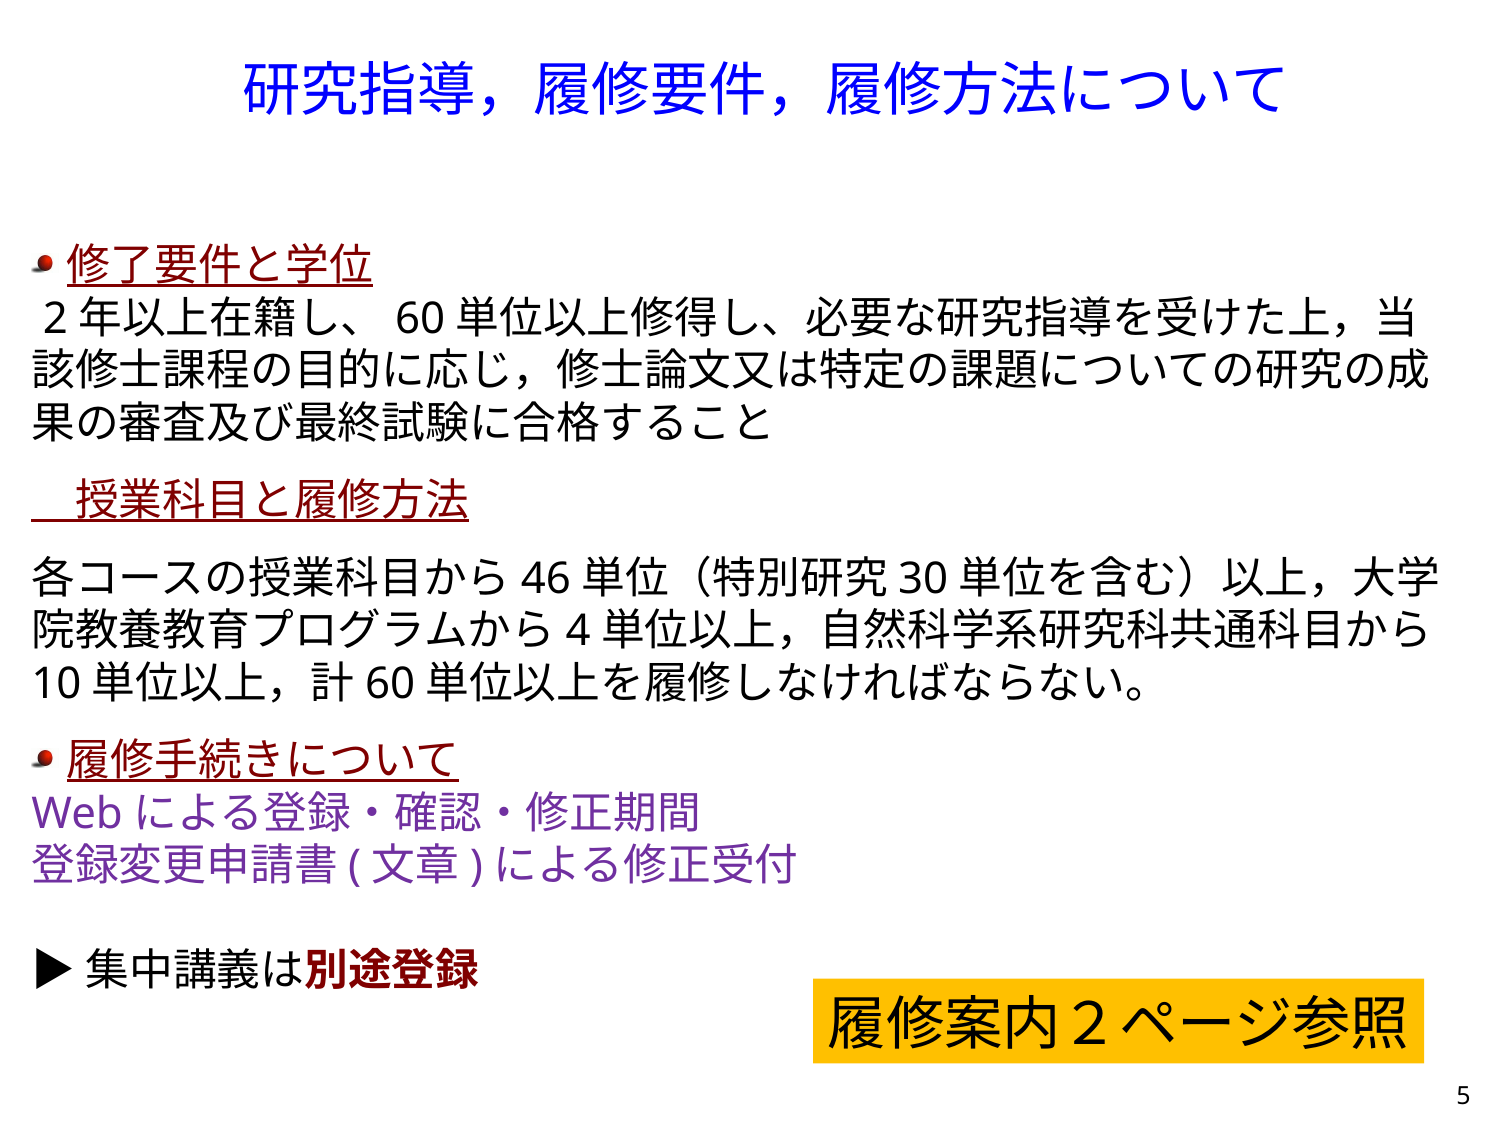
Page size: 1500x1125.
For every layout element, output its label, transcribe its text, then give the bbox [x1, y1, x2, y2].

picture [31, 748, 59, 768]
text_box 研究指導，履修要件，履修方法について [25, 24, 1500, 149]
text_box 履修案内２ページ参照 [813, 978, 1425, 1064]
picture [31, 253, 59, 273]
text_box 修了要件と学位 2年以上在籍し、60単位以上修得し、必要な研究指導を受けた上，当該修士課程の目的に応じ，修士論文又は特定の課題についての研究の成果の審査及び最終試験に合格すること 授業科目と履修方法 各コースの授業科目から46単位（特別研究30単位を含む）以上，大学院教養教育プログラムから4単位以上，自然科学系研究科共通科目から10単位以上，計60単位以上を履修しなければならない。 履修手続きについて Webによる登録・確認・修正期間 登録変更申請書(文章)による修正受付 ▶集中講義は別途登録 [23, 196, 1452, 1100]
text_box 5 [1449, 1072, 1478, 1115]
